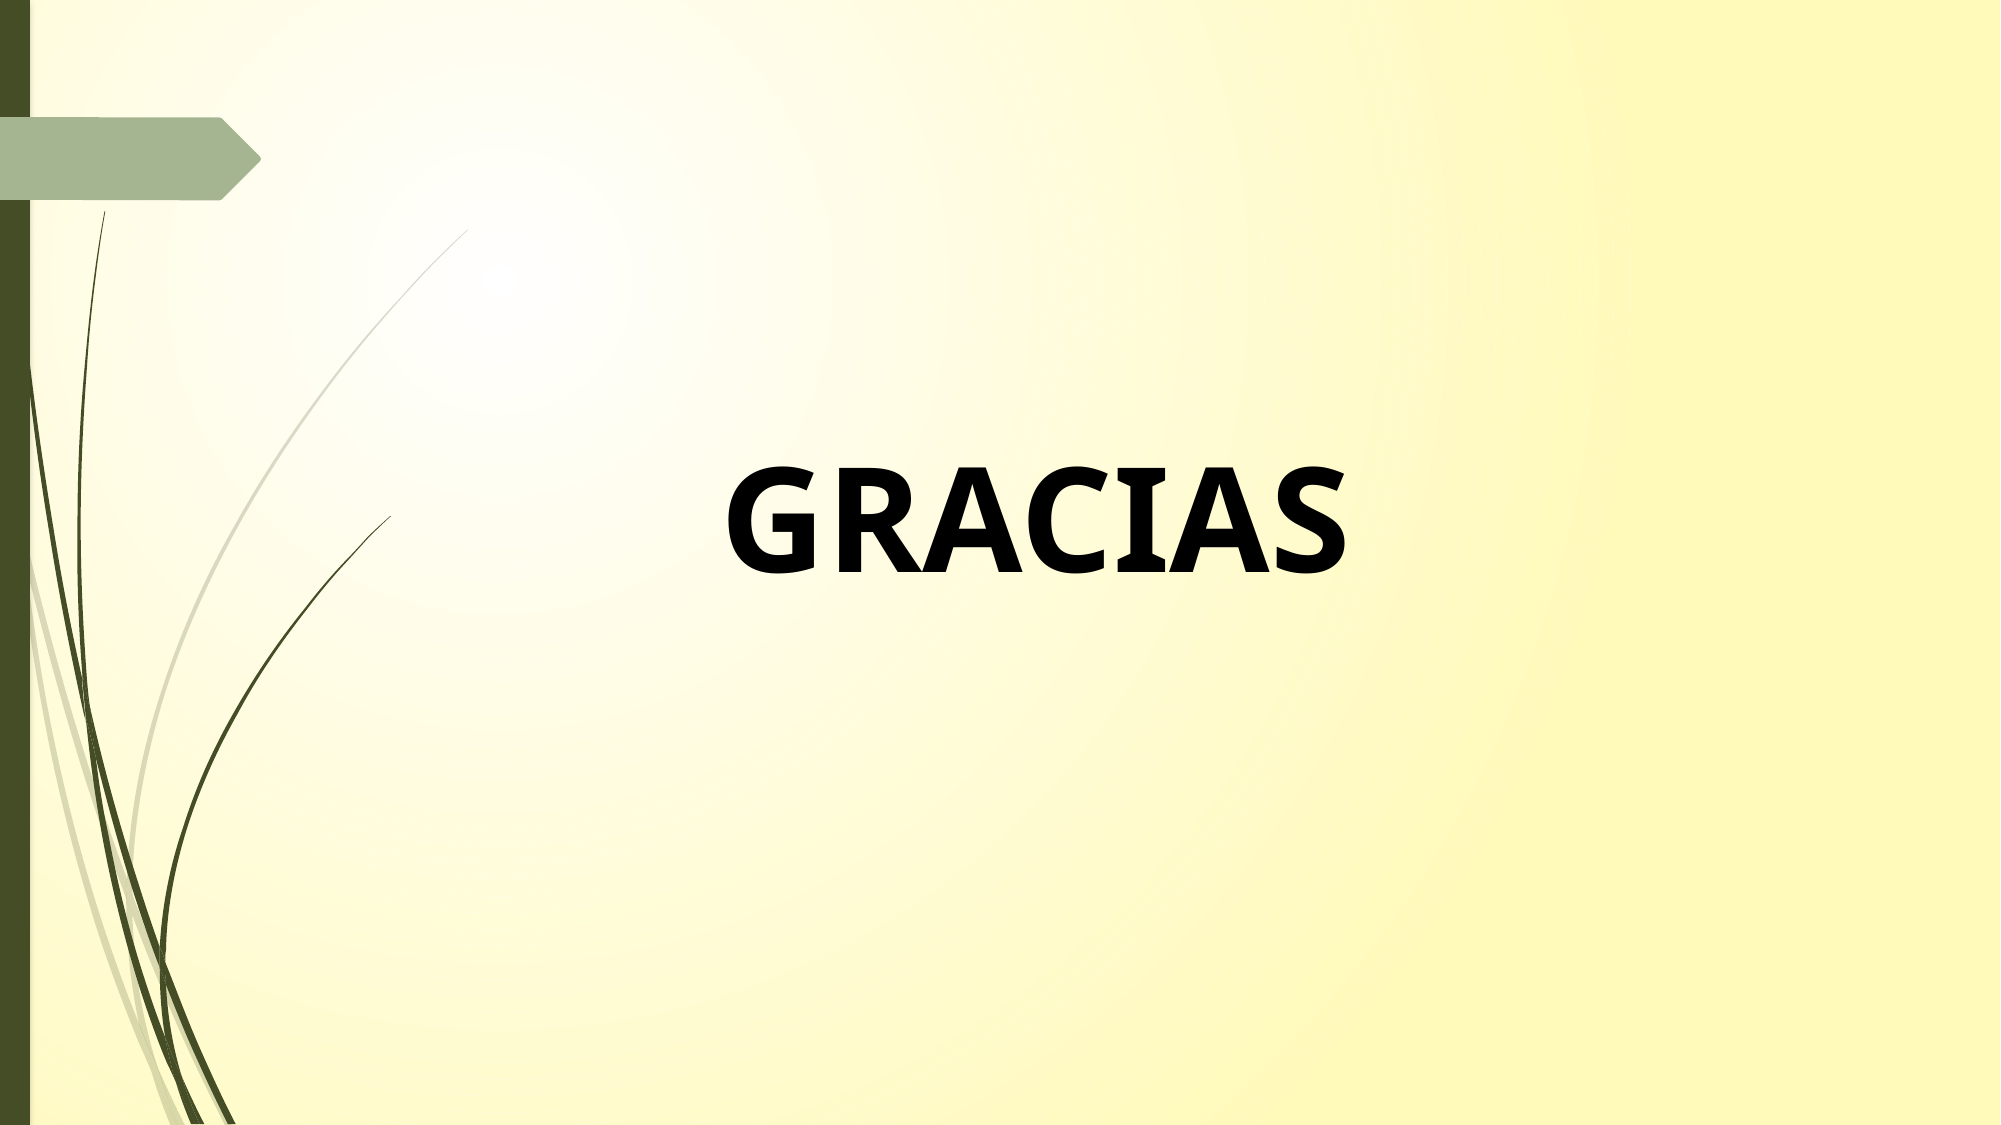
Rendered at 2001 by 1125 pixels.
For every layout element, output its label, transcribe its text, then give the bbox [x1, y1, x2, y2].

list GRACIAS [304, 287, 1767, 908]
